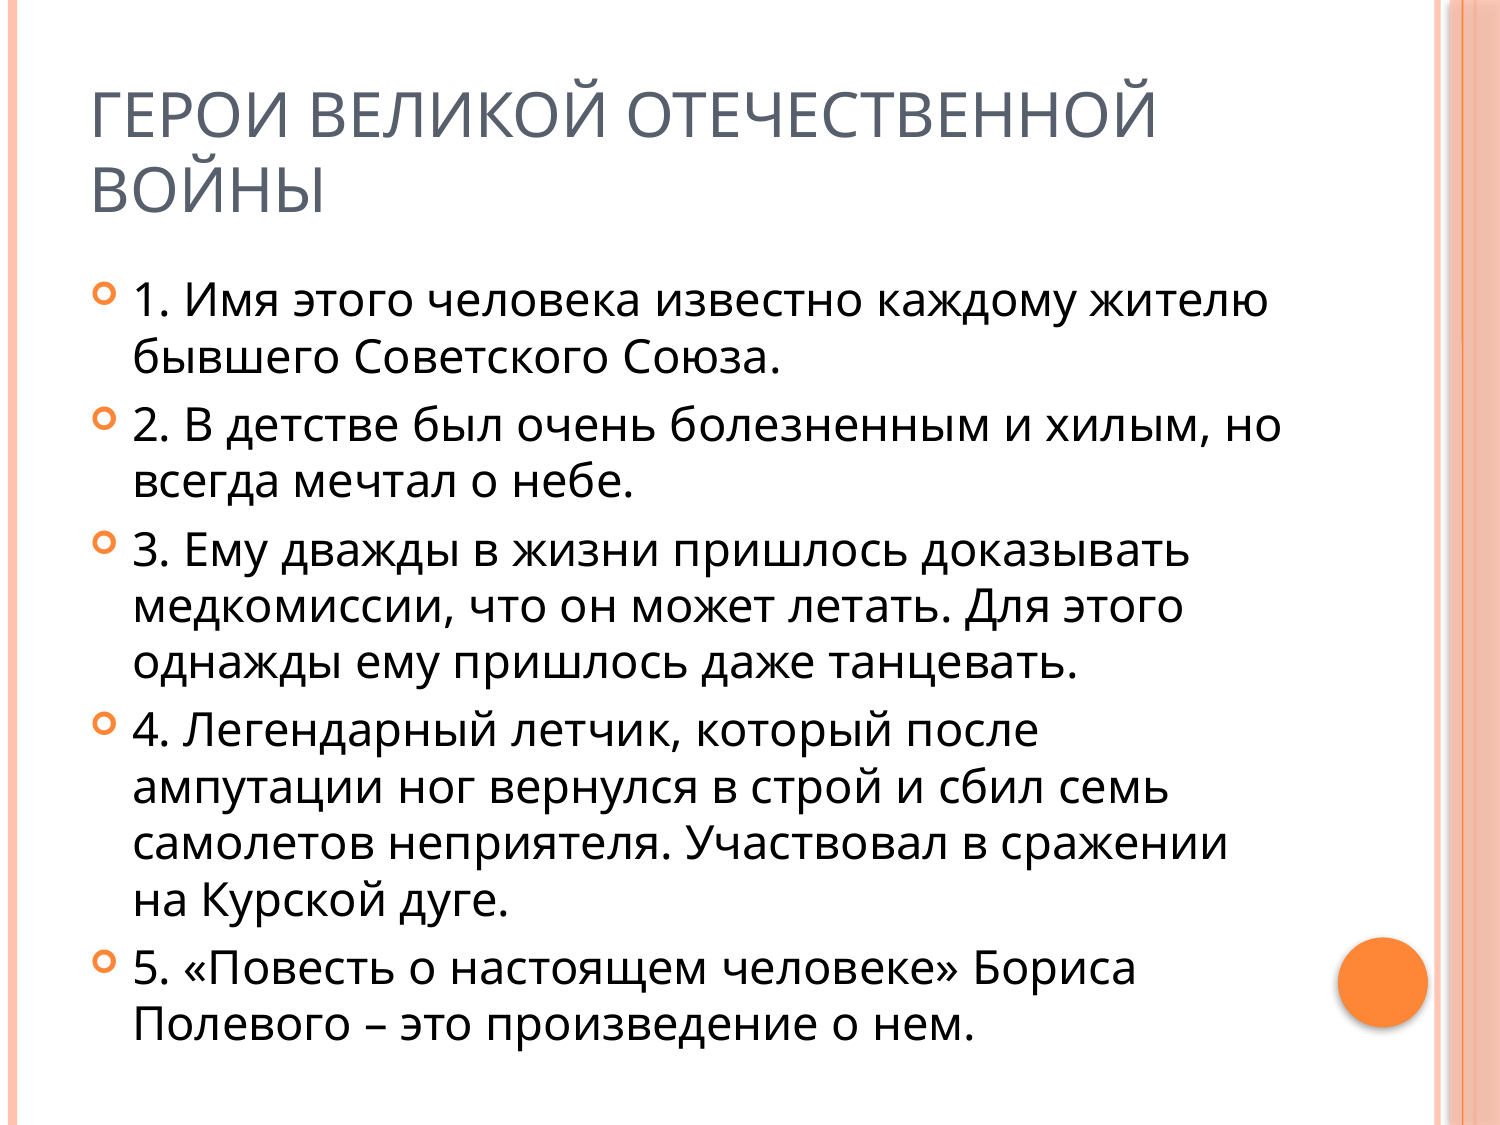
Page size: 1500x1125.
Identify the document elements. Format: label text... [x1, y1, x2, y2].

title Герои Великой Отечественной Войны [75, 45, 1300, 233]
list 1. Имя этого человека известно каждому жителю бывшего Советского Союза. 2. В детстве был очень болезненным и хилым, но всегда мечтал о небе. 3. Ему дважды в жизни пришлось доказывать медкомиссии, что он может летать. Для этого однажды ему пришлось даже танцевать. 4. Легендарный летчик, который после ампутации ног вернулся в строй и сбил семь самолетов неприятеля. Участвовал в сражении на Курской дуге. 5. «Повесть о настоящем человеке» Бориса Полевого – это произведение о нем. [75, 262, 1300, 1062]
